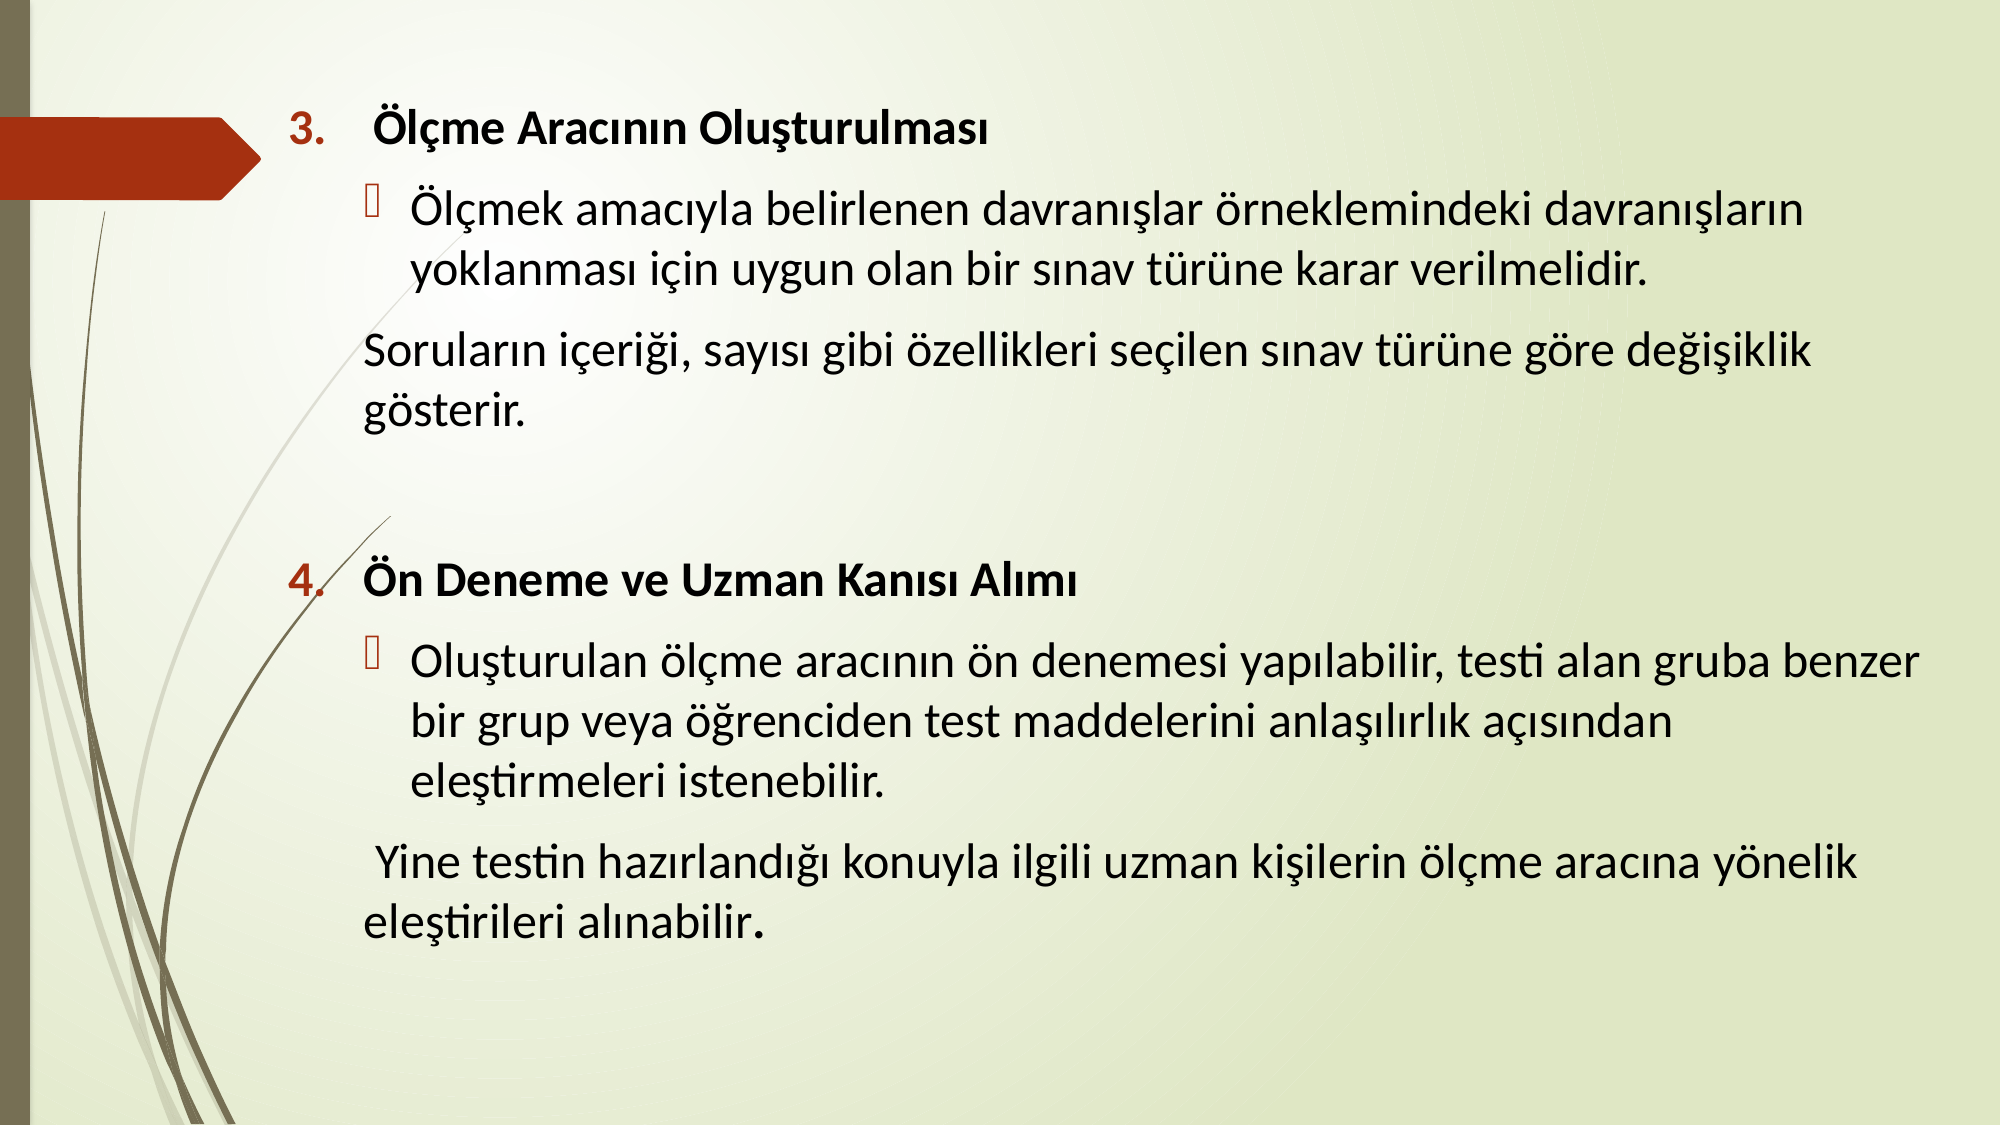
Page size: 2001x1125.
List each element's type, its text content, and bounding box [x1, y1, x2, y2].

list Ölçme Aracının Oluşturulması Ölçmek amacıyla belirlenen davranışlar örneklemindeki davranışların yoklanması için uygun olan bir sınav türüne karar verilmelidir. Soruların içeriği, sayısı gibi özellikleri seçilen sınav türüne göre değişiklik gösterir. Ön Deneme ve Uzman Kanısı Alımı Oluşturulan ölçme aracının ön denemesi yapılabilir, testi alan gruba benzer bir grup veya öğrenciden test maddelerini anlaşılırlık açısından eleştirmeleri istenebilir. Yine testin hazırlandığı konuyla ilgili uzman kişilerin ölçme aracına yönelik eleştirileri alınabilir. [273, 6, 1939, 1095]
